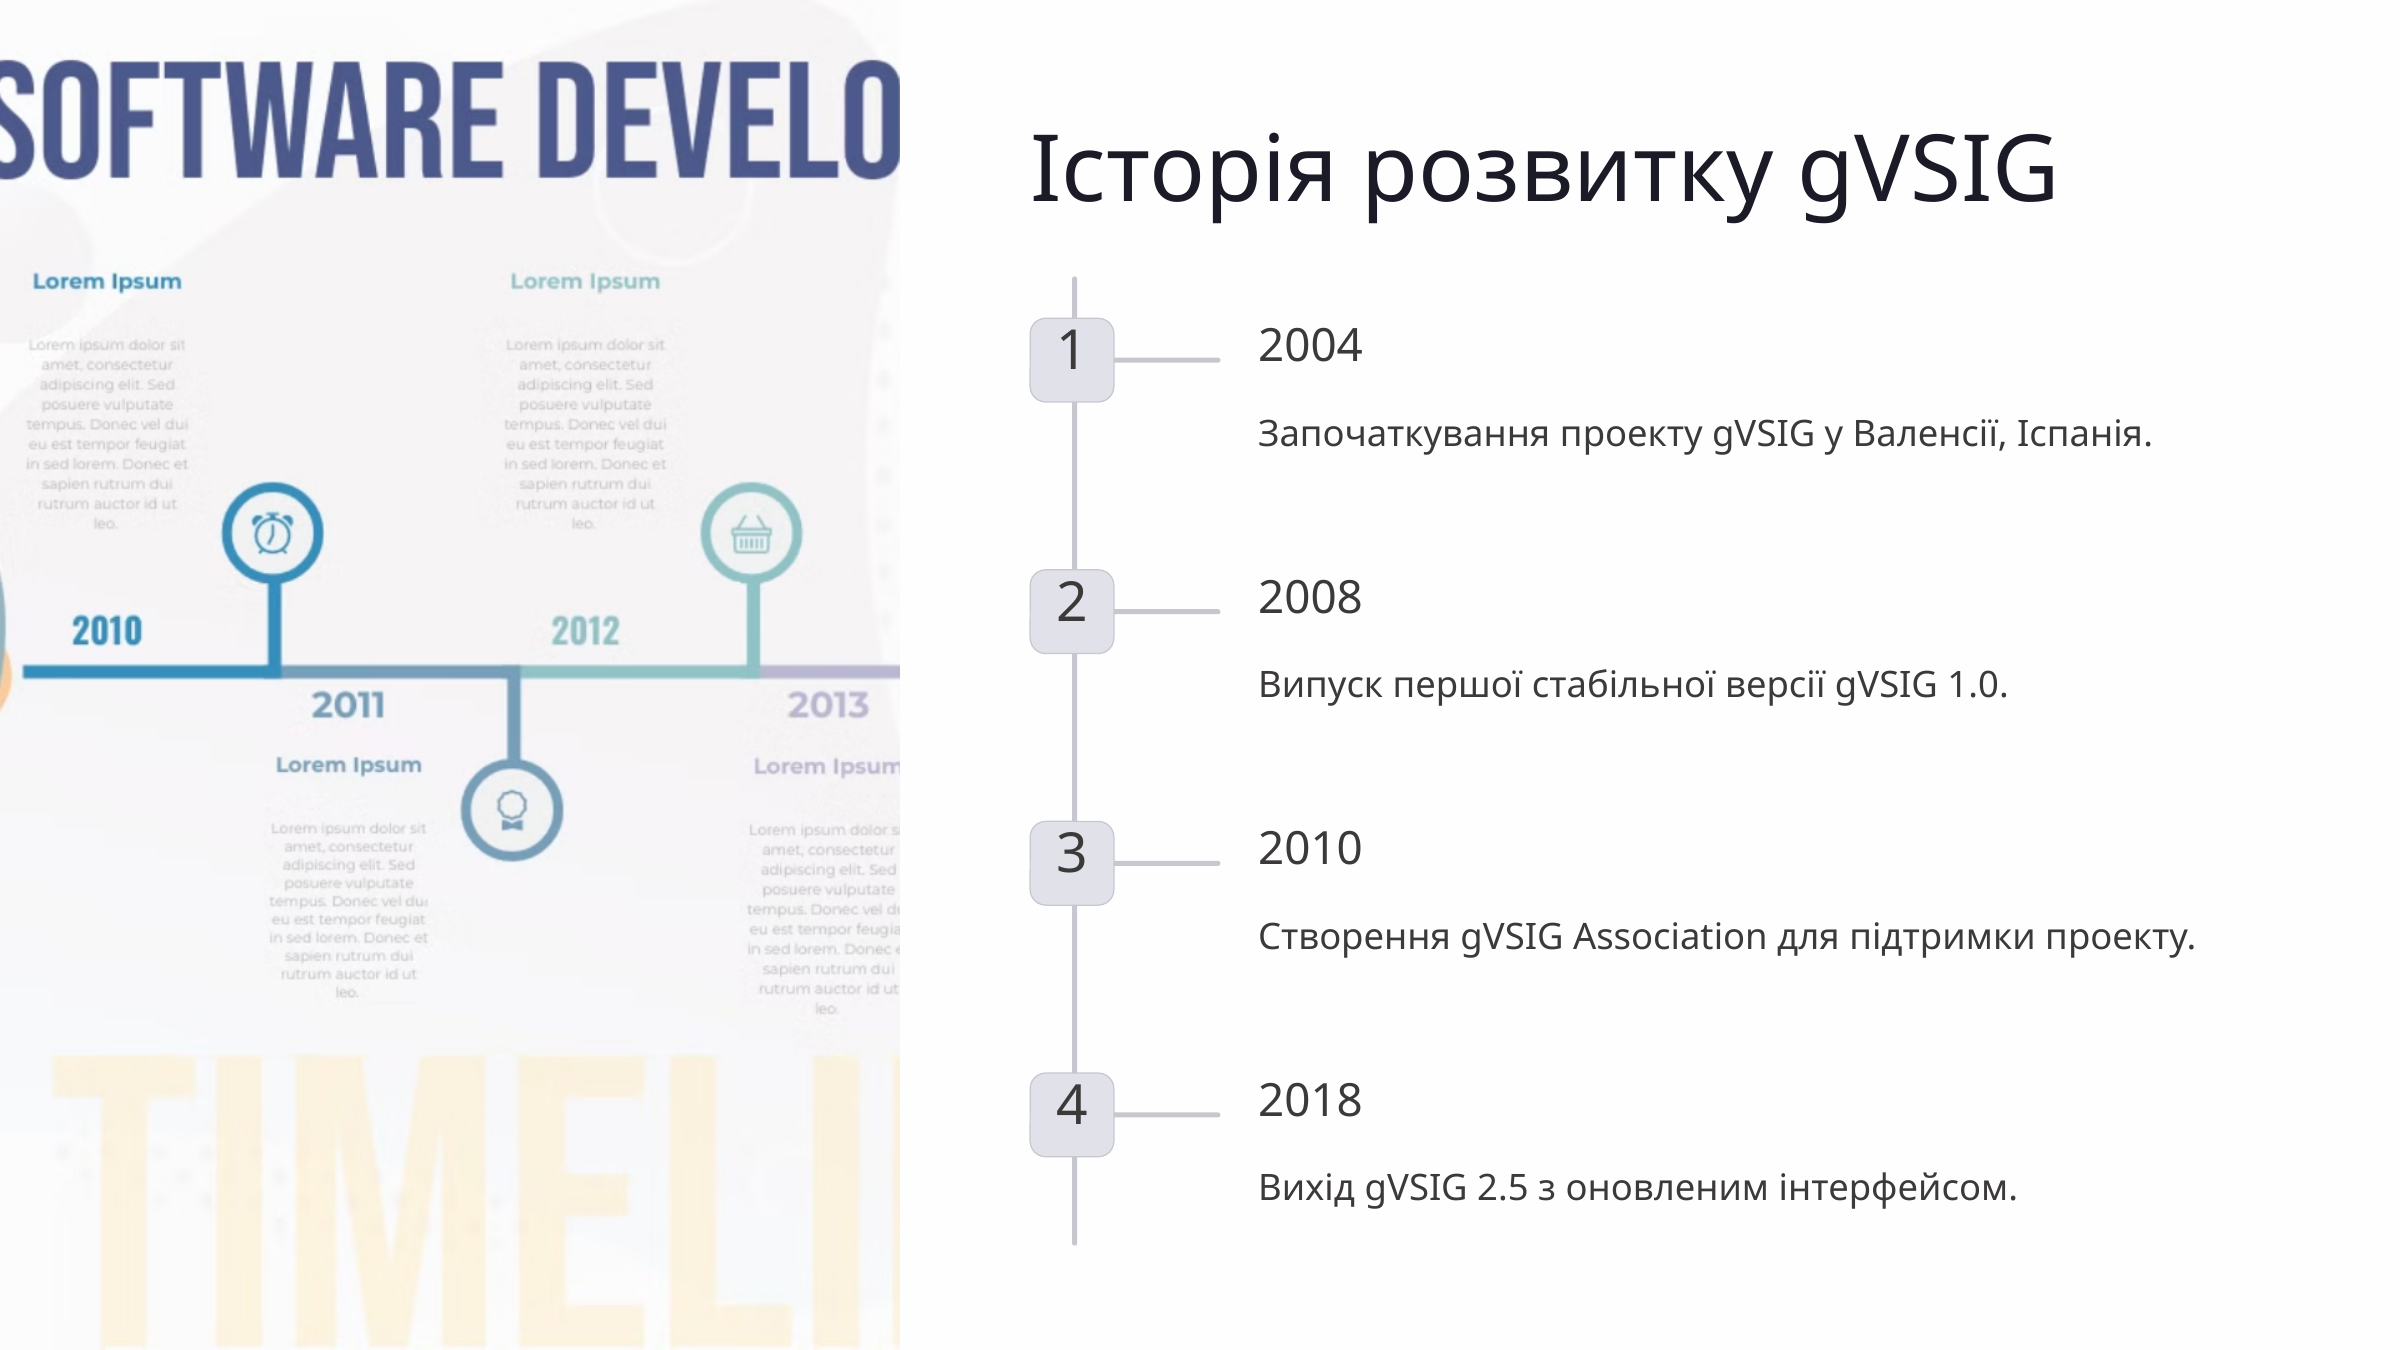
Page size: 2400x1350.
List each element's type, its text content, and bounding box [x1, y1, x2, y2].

text_box 2 [1044, 576, 1100, 647]
text_box 3 [1044, 828, 1100, 899]
text_box 2008 [1258, 565, 1724, 624]
text_box 2004 [1258, 313, 1724, 372]
text_box 2018 [1258, 1068, 1724, 1127]
text_box Створення gVSIG Association для підтримки проекту. [1258, 897, 2270, 957]
text_box Започаткування проекту gVSIG у Валенсії, Іспанія. [1258, 394, 2270, 454]
text_box [1030, 569, 1114, 654]
text_box [1030, 1072, 1114, 1157]
text_box [1072, 402, 1078, 569]
text_box [1114, 357, 1221, 363]
text_box 4 [1044, 1080, 1100, 1150]
text_box [1114, 609, 1221, 615]
text_box [1072, 906, 1078, 1073]
text_box Випуск першої стабільної версії gVSIG 1.0. [1258, 645, 2270, 706]
text_box [1114, 860, 1221, 866]
text_box [1072, 276, 1078, 318]
picture [0, 0, 900, 1350]
text_box [1072, 654, 1078, 821]
text_box Вихід gVSIG 2.5 з оновленим інтерфейсом. [1258, 1148, 2270, 1209]
text_box 1 [1044, 325, 1100, 395]
text_box 2010 [1258, 816, 1724, 875]
text_box [1114, 1112, 1221, 1118]
text_box Історія розвитку gVSIG [1030, 104, 2039, 221]
text_box [1030, 318, 1114, 402]
text_box [1072, 1157, 1078, 1246]
text_box [1030, 821, 1114, 906]
